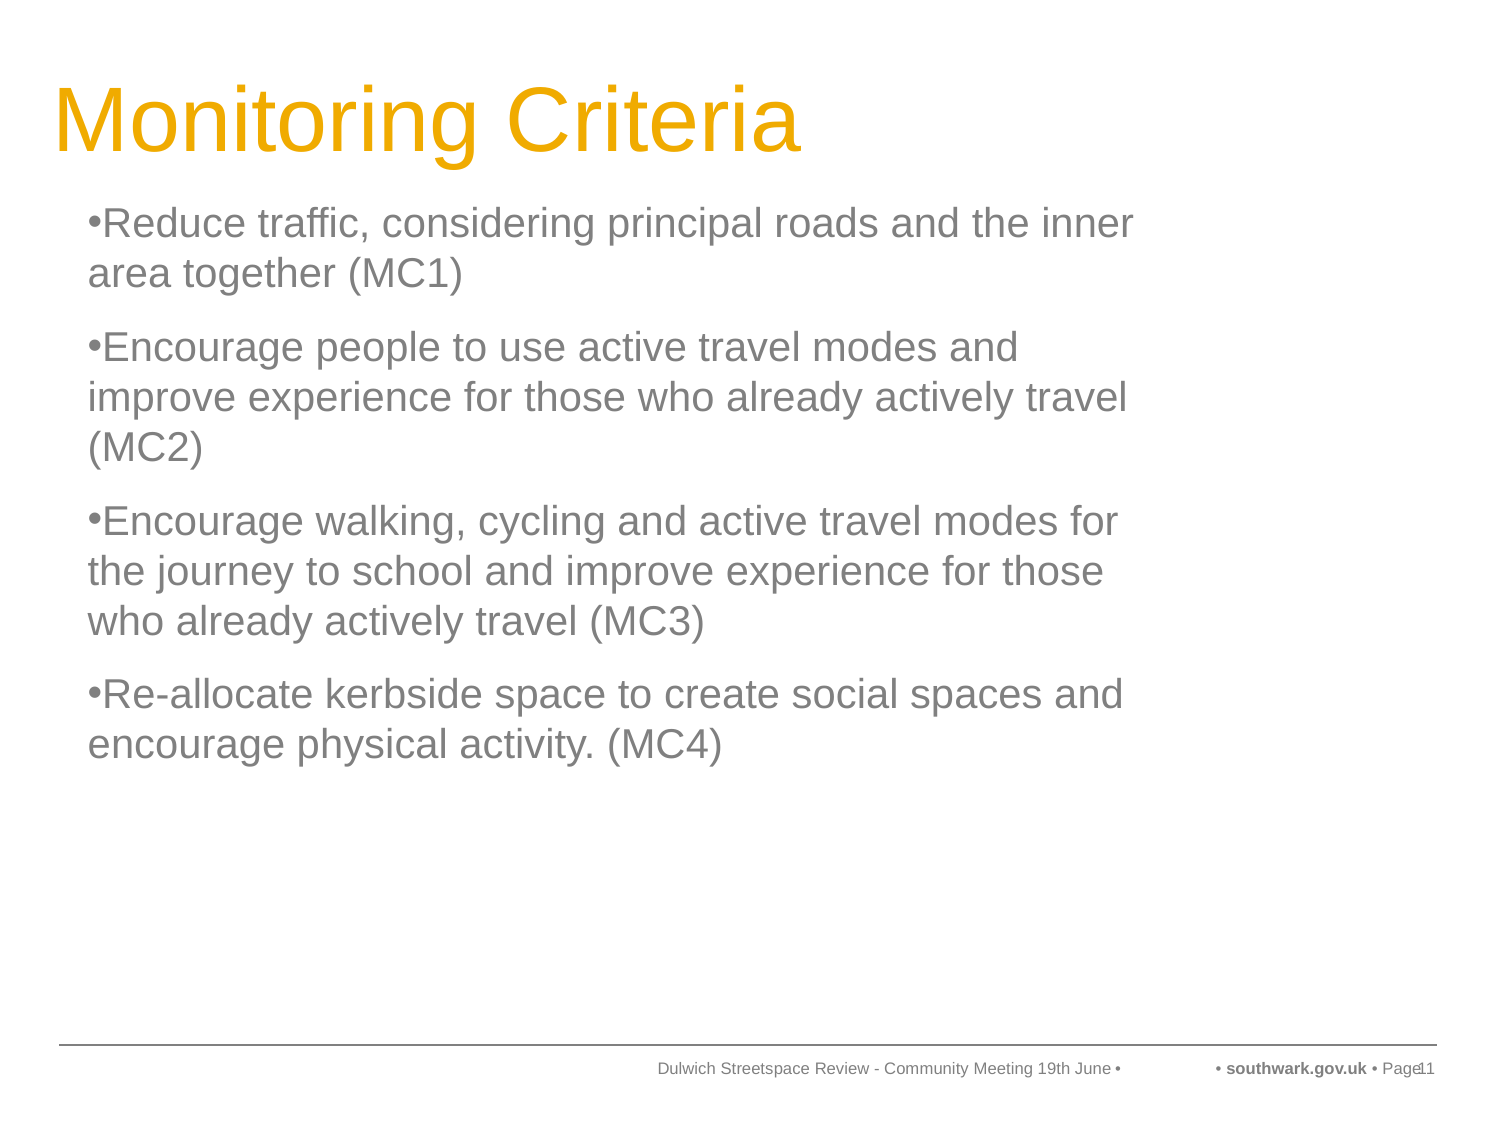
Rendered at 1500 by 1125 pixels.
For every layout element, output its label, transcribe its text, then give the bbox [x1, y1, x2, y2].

title Monitoring Criteria [52, 32, 1424, 174]
slide_number 11 [1387, 1058, 1436, 1079]
footer Dulwich Streetspace Review - Community Meeting 19th June [87, 1058, 1112, 1079]
list Reduce traffic, considering principal roads and the inner area together (MC1) Encourage people to use active travel modes and improve experience for those who already actively travel (MC2) Encourage walking, cycling and active travel modes for the journey to school and improve experience for those who already actively travel (MC3) Re-allocate kerbside space to create social spaces and encourage physical activity. (MC4) [87, 196, 1164, 993]
